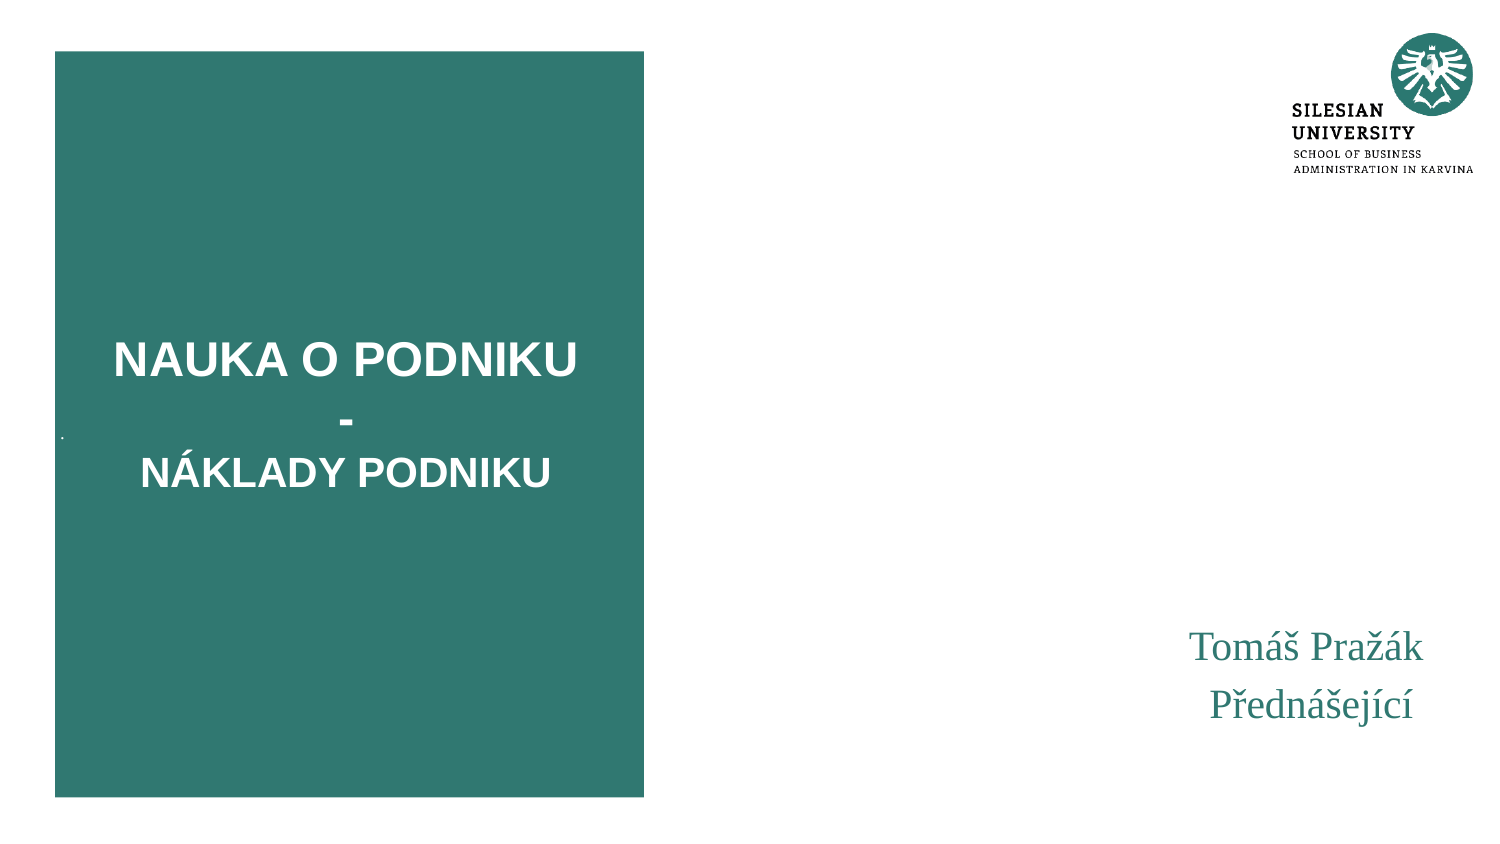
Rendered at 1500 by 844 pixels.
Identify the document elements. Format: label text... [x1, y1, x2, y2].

text_box . [48, 366, 644, 722]
text_box Tomáš Pražák Přednášející [1025, 610, 1439, 798]
text_box [30, 23, 590, 87]
text_box [53, 49, 646, 799]
text_box Nauka o podniku - Náklady podniku [81, 88, 611, 366]
picture [1292, 33, 1474, 173]
